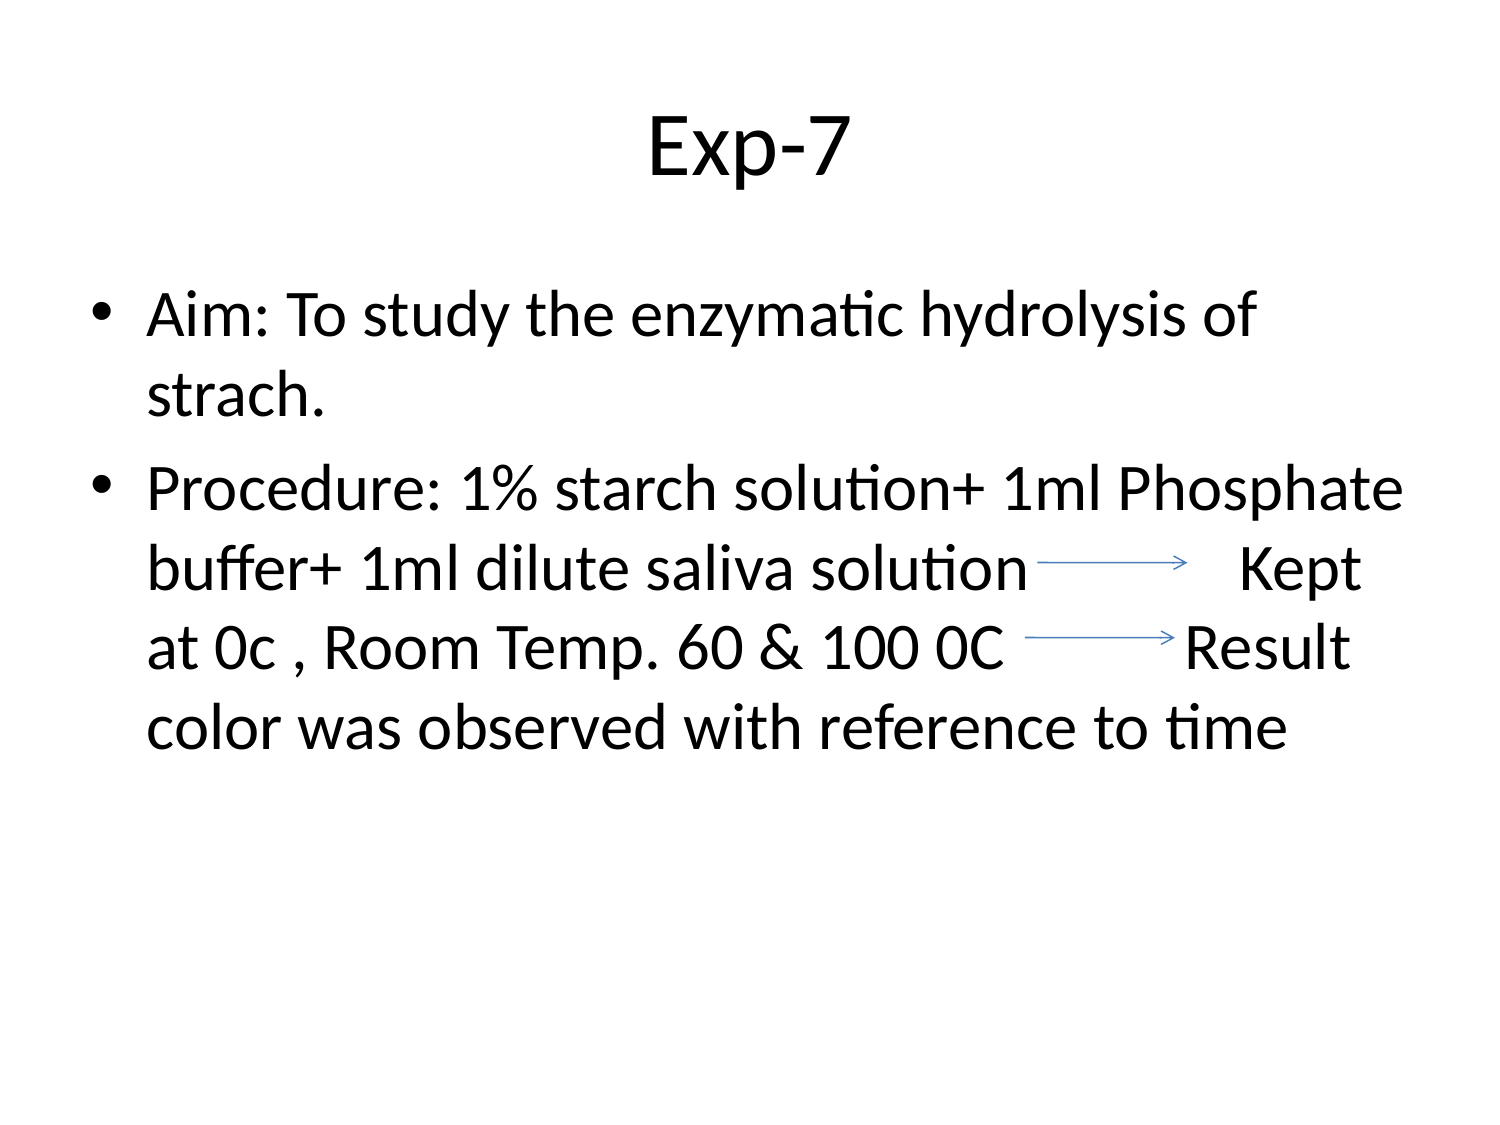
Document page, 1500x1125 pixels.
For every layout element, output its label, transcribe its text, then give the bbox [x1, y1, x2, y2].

list Aim: To study the enzymatic hydrolysis of strach. Procedure: 1% starch solution+ 1ml Phosphate buffer+ 1ml dilute saliva solution Kept at 0c , Room Temp. 60 & 100 0C Result color was observed with reference to time [75, 262, 1425, 1005]
title Exp-7 [75, 45, 1425, 233]
